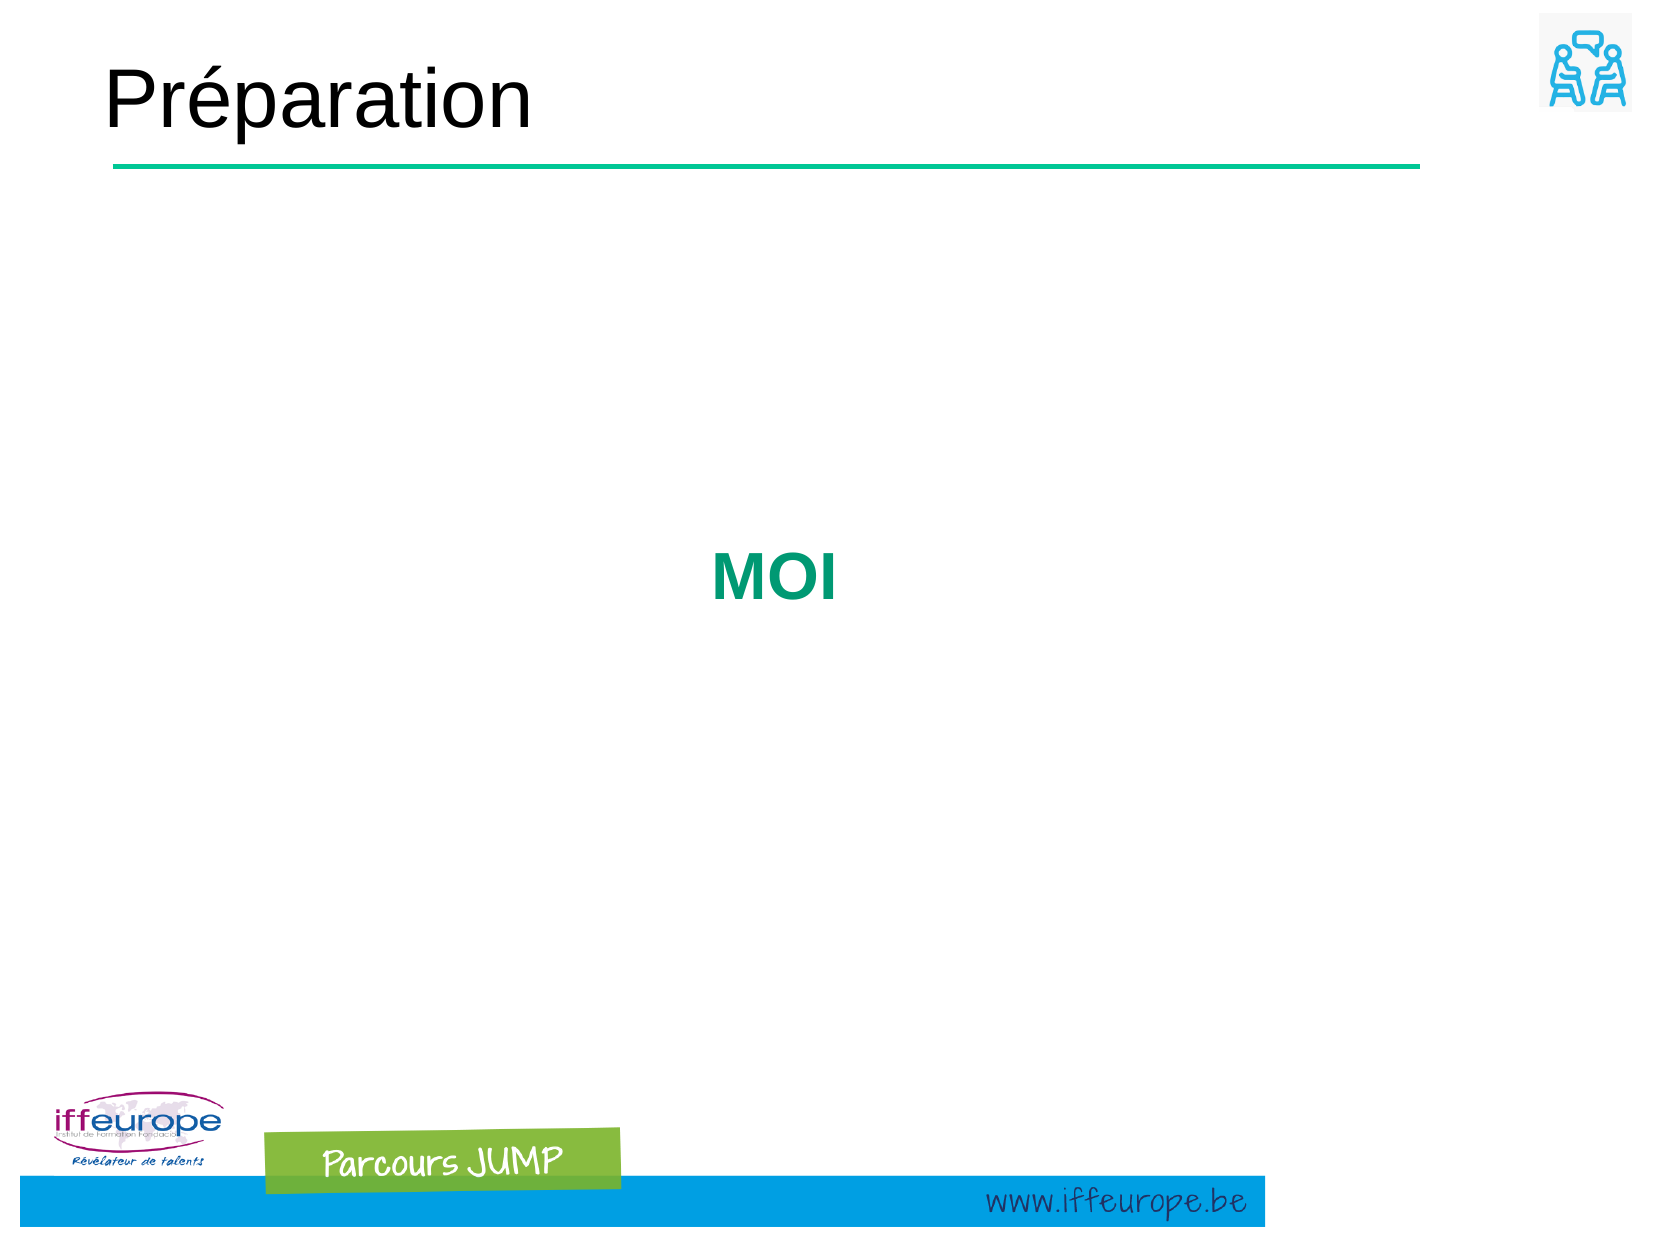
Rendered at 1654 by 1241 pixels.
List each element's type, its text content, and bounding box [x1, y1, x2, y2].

picture [20, 1076, 1275, 1228]
text_box MOI [674, 535, 1141, 640]
text_box Préparation [103, 35, 1454, 165]
picture [1539, 13, 1632, 112]
